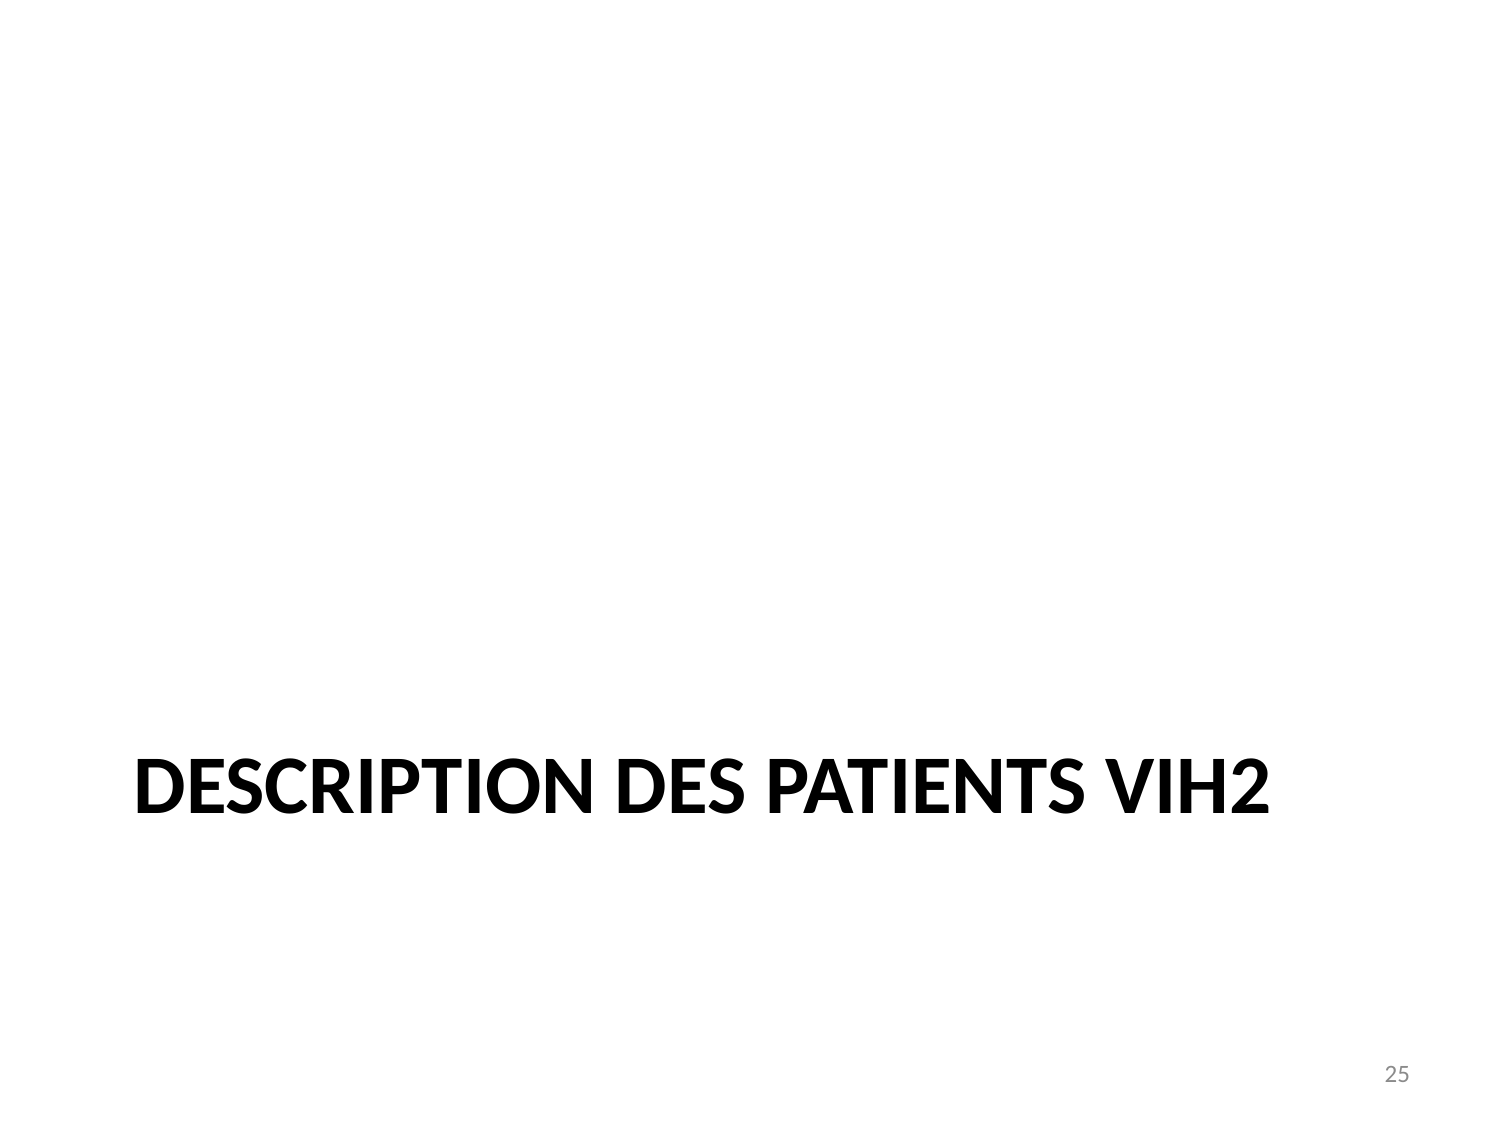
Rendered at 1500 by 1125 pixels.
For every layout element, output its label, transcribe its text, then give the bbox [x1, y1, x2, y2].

title Description des patients VIH2 [118, 722, 1394, 947]
slide_number 25 [1074, 1042, 1425, 1103]
